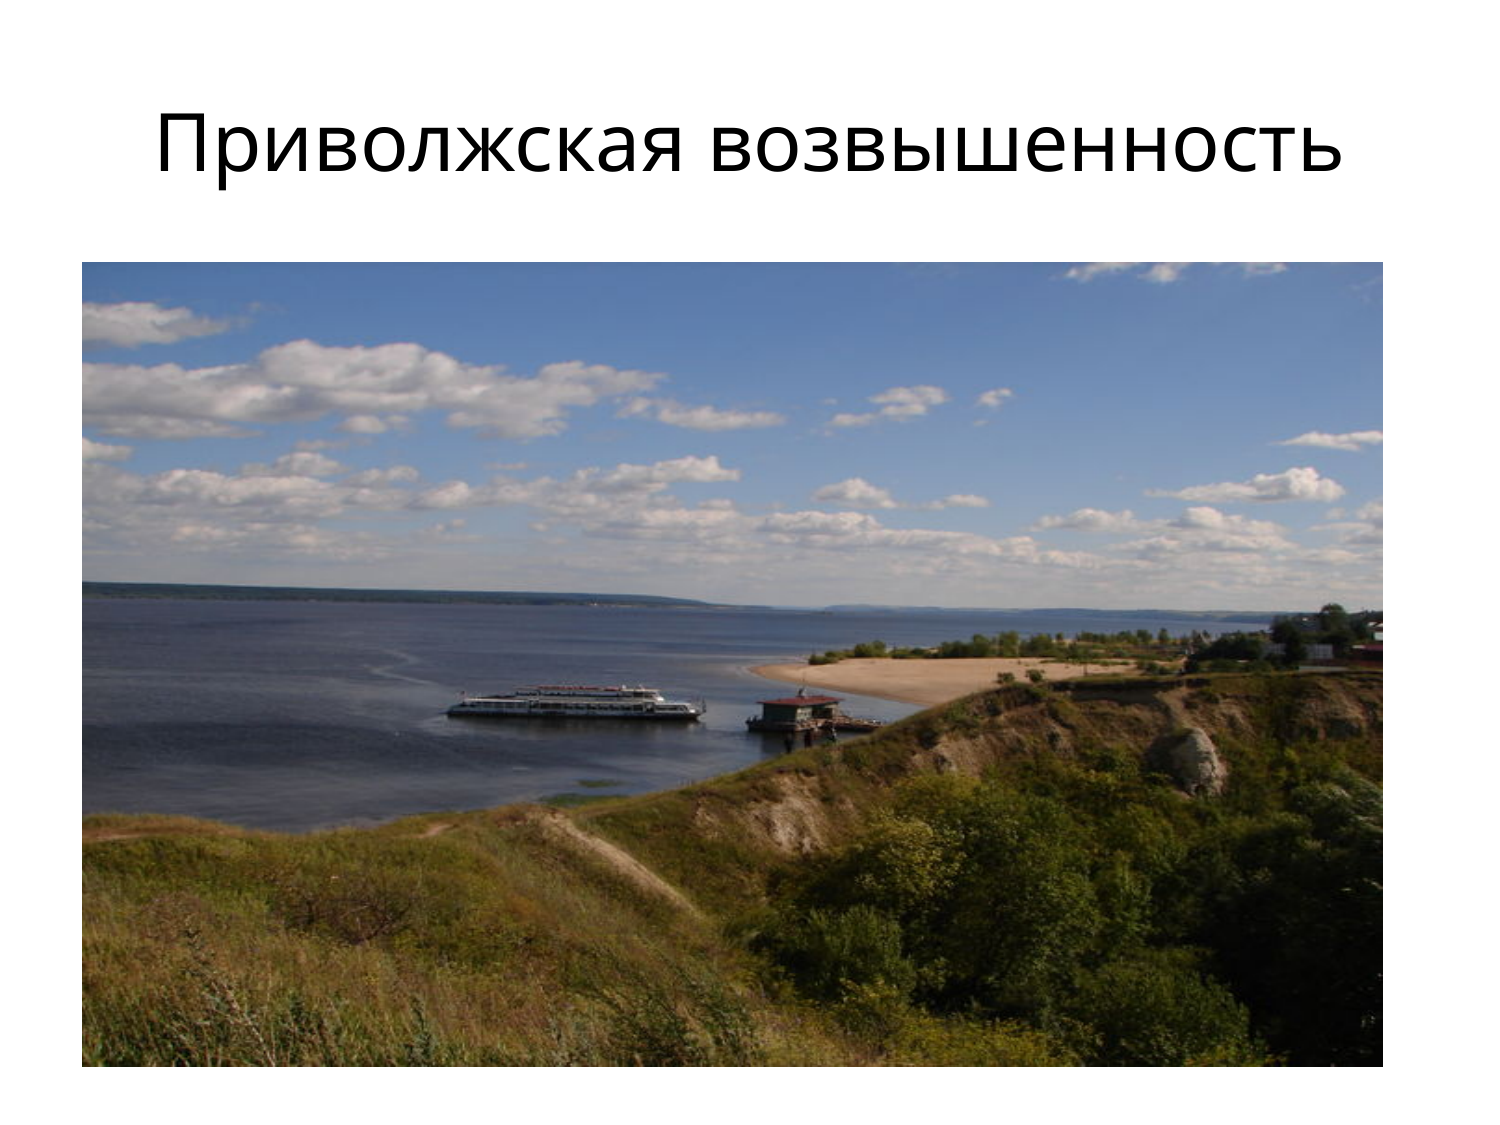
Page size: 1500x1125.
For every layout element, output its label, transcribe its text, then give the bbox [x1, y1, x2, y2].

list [81, 262, 1384, 1067]
title Приволжская возвышенность [75, 45, 1425, 233]
